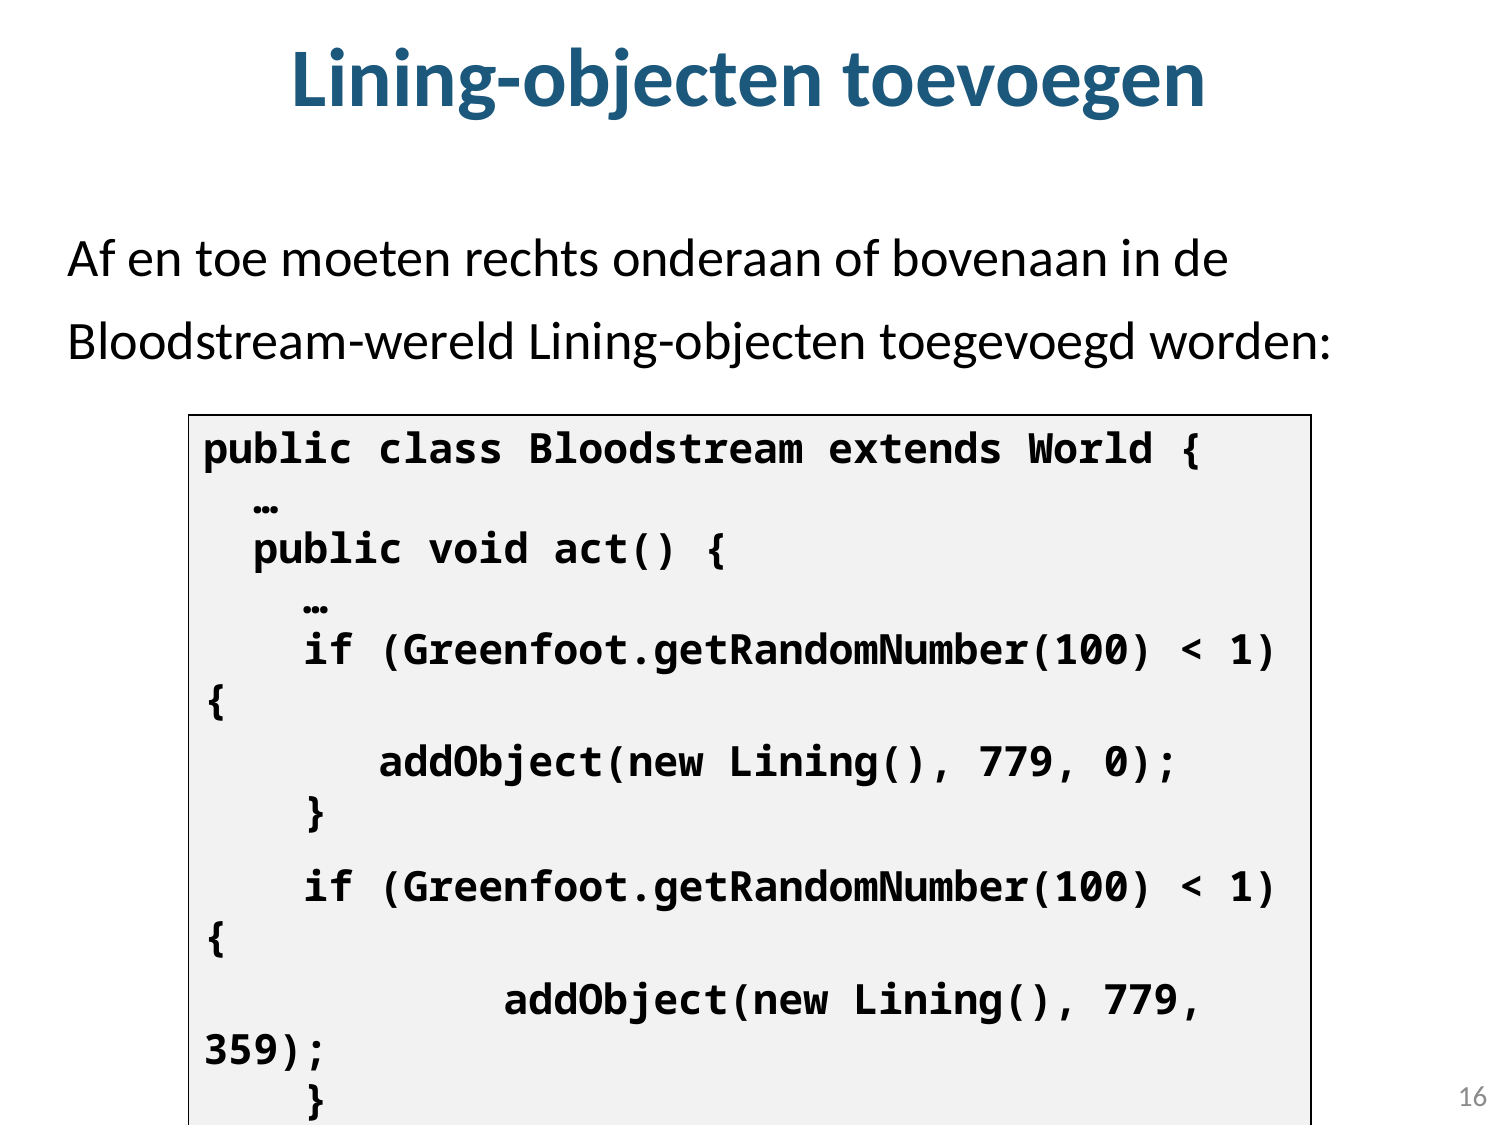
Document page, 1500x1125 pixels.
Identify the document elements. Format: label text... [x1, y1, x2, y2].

text_box public class Bloodstream extends World { … public void act() { … if (Greenfoot.getRandomNumber(100) < 1) { addObject(new Lining(), 779, 0); } if (Greenfoot.getRandomNumber(100) < 1) { addObject(new Lining(), 779, 359); } } } [188, 414, 1312, 1125]
title Lining-objecten toevoegen [0, 5, 1500, 155]
text_box Af en toe moeten rechts onderaan of bovenaan in de Bloodstream-wereld Lining-objecten toegevoegd worden: [53, 196, 1353, 378]
slide_number 16 [1312, 1065, 1500, 1125]
